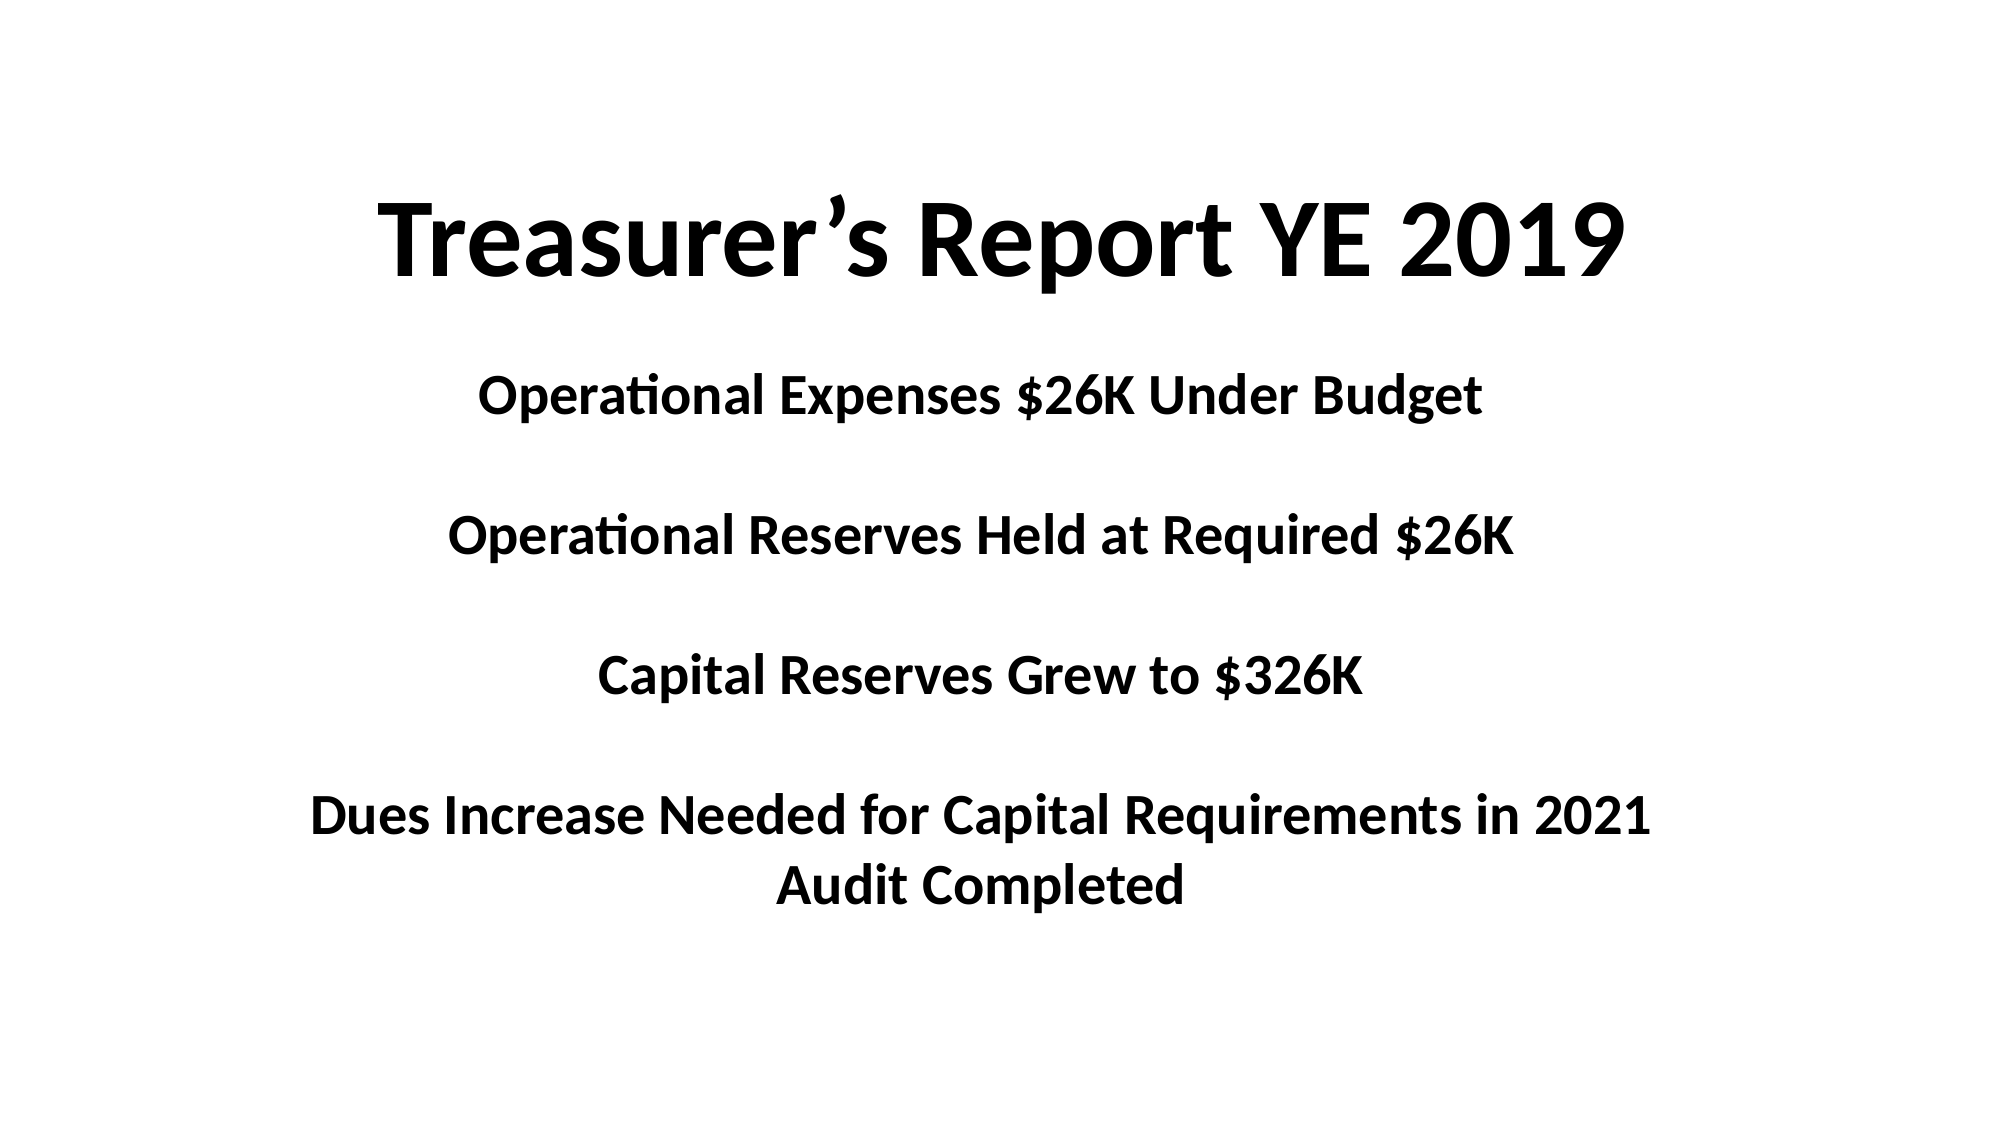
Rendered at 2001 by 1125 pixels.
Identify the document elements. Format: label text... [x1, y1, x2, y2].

title Treasurer’s Report YE 2019 [139, 131, 1865, 349]
text_box Operational Expenses $26K Under Budget Operational Reserves Held at Required $26K Capital Reserves Grew to $326K Dues Increase Needed for Capital Requirements in 2021 Audit Completed [264, 348, 1698, 1125]
